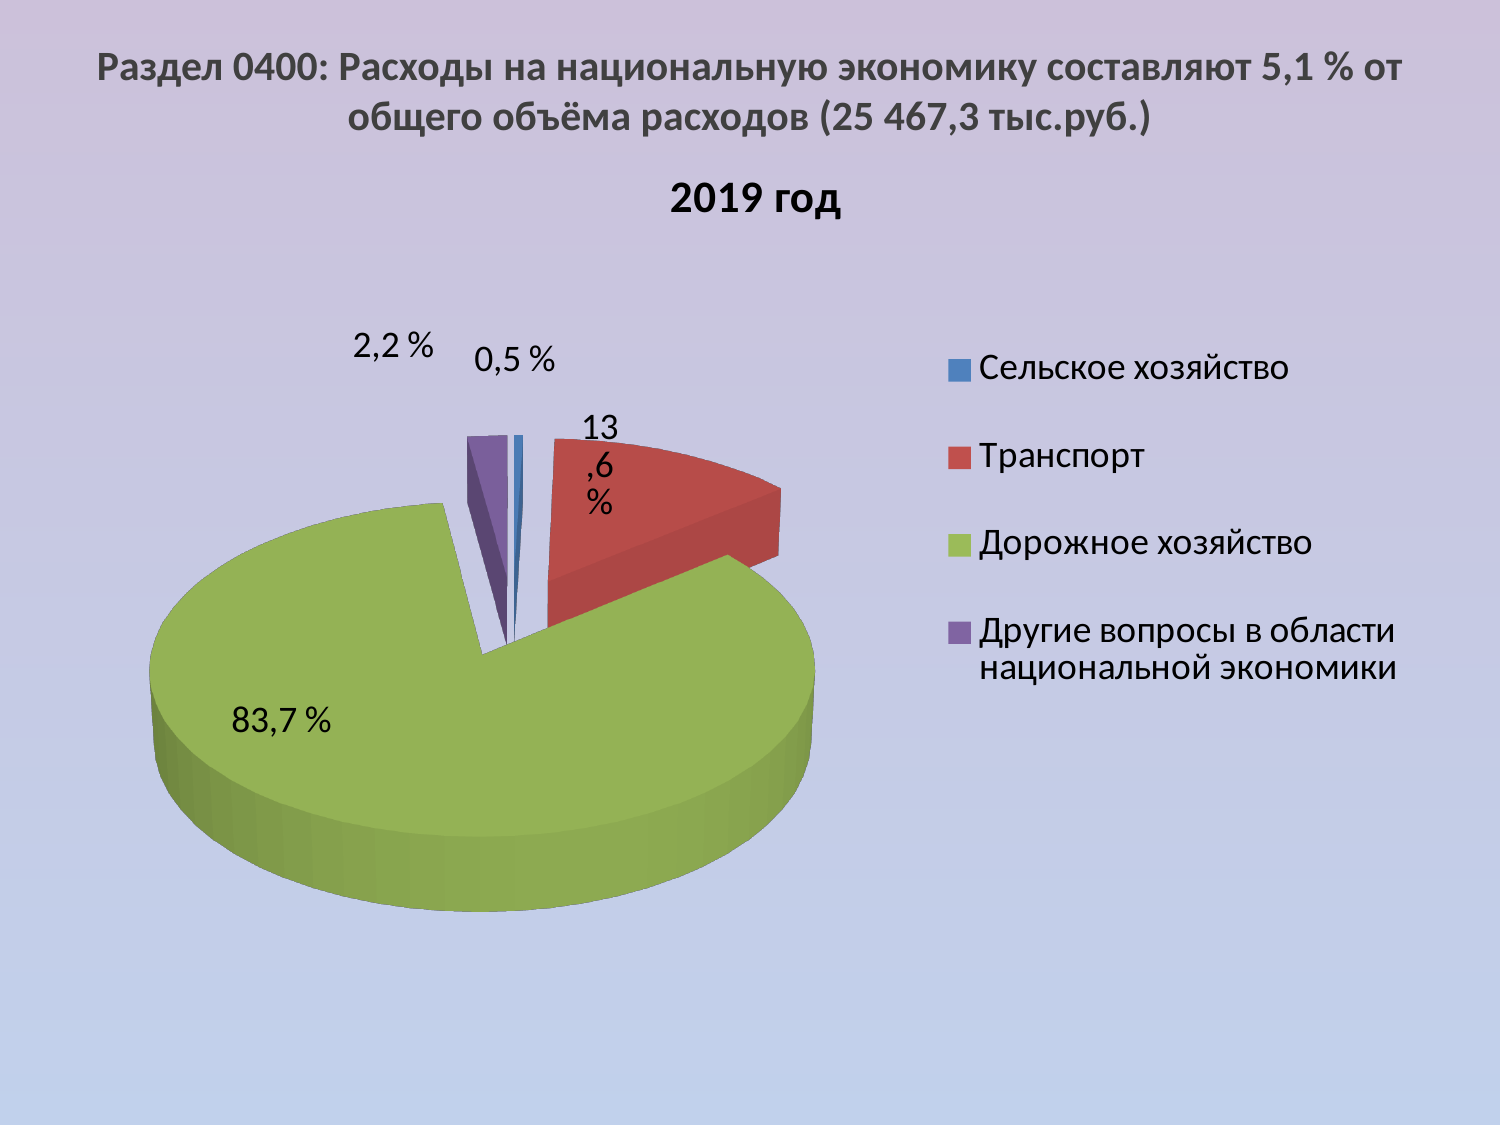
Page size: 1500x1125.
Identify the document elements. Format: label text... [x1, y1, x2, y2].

subtitle Раздел 0400: Расходы на национальную экономику составляют 5,1 % от общего объёма расходов (25 467,3 тыс.руб.) [41, 30, 1459, 114]
chart [29, 136, 1483, 1107]
